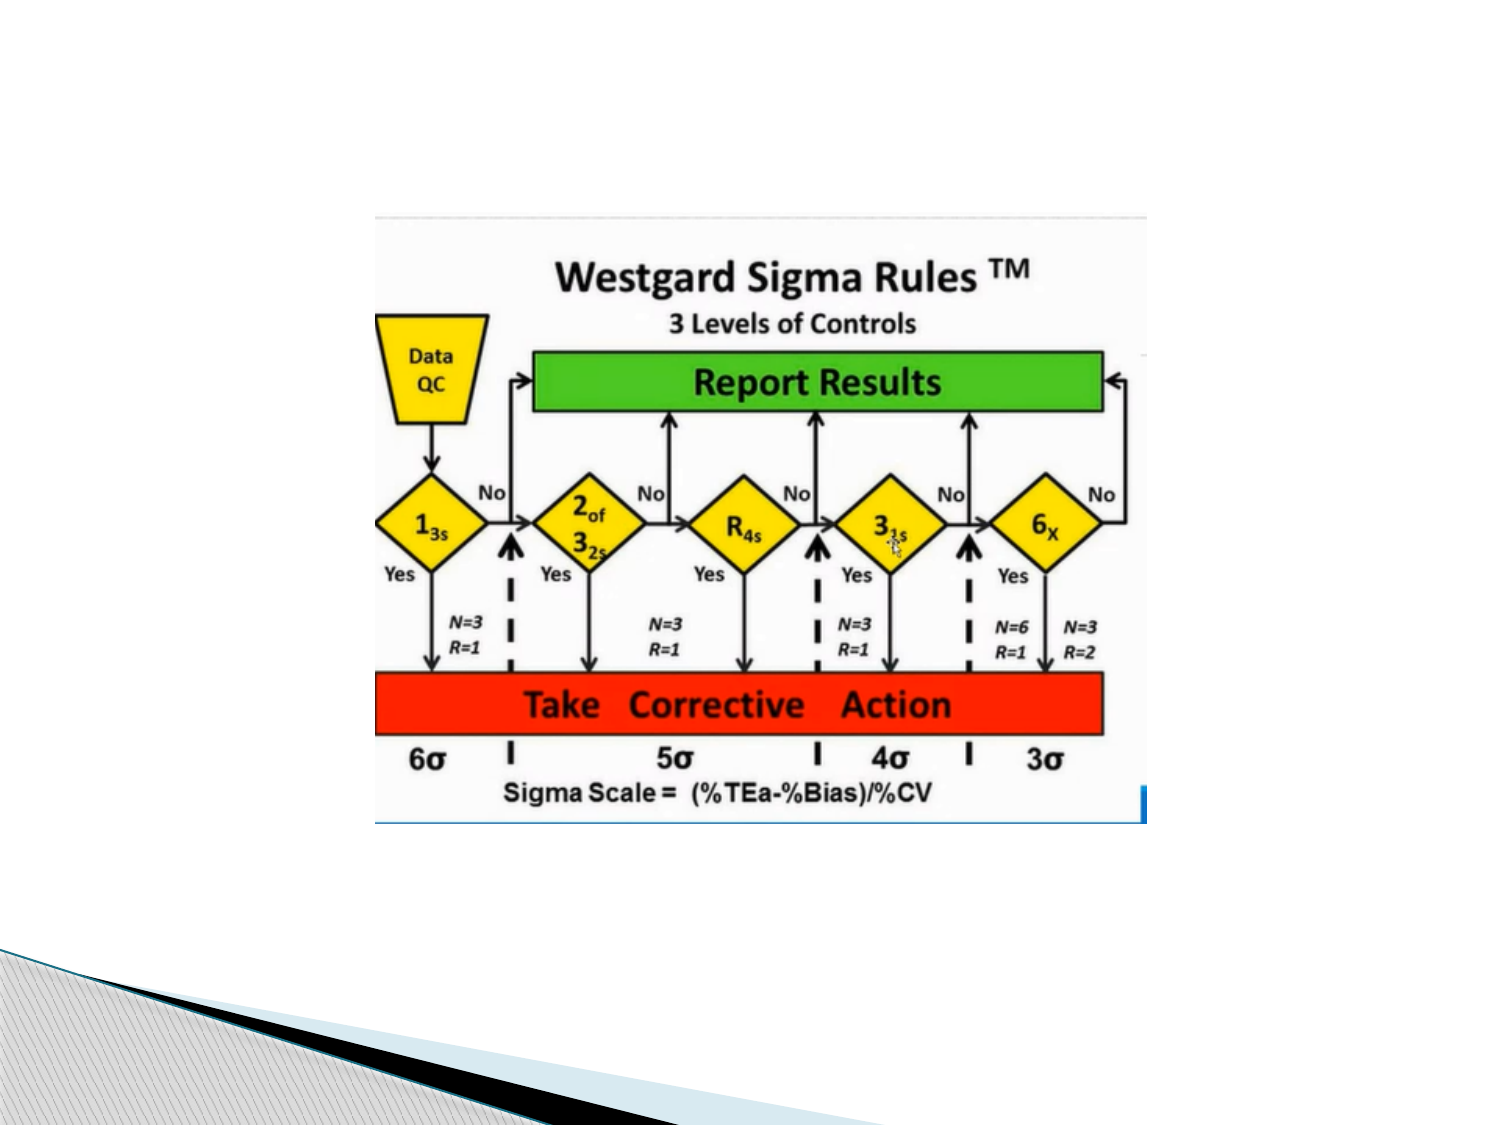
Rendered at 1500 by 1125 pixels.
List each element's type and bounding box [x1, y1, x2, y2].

list [374, 212, 1148, 824]
